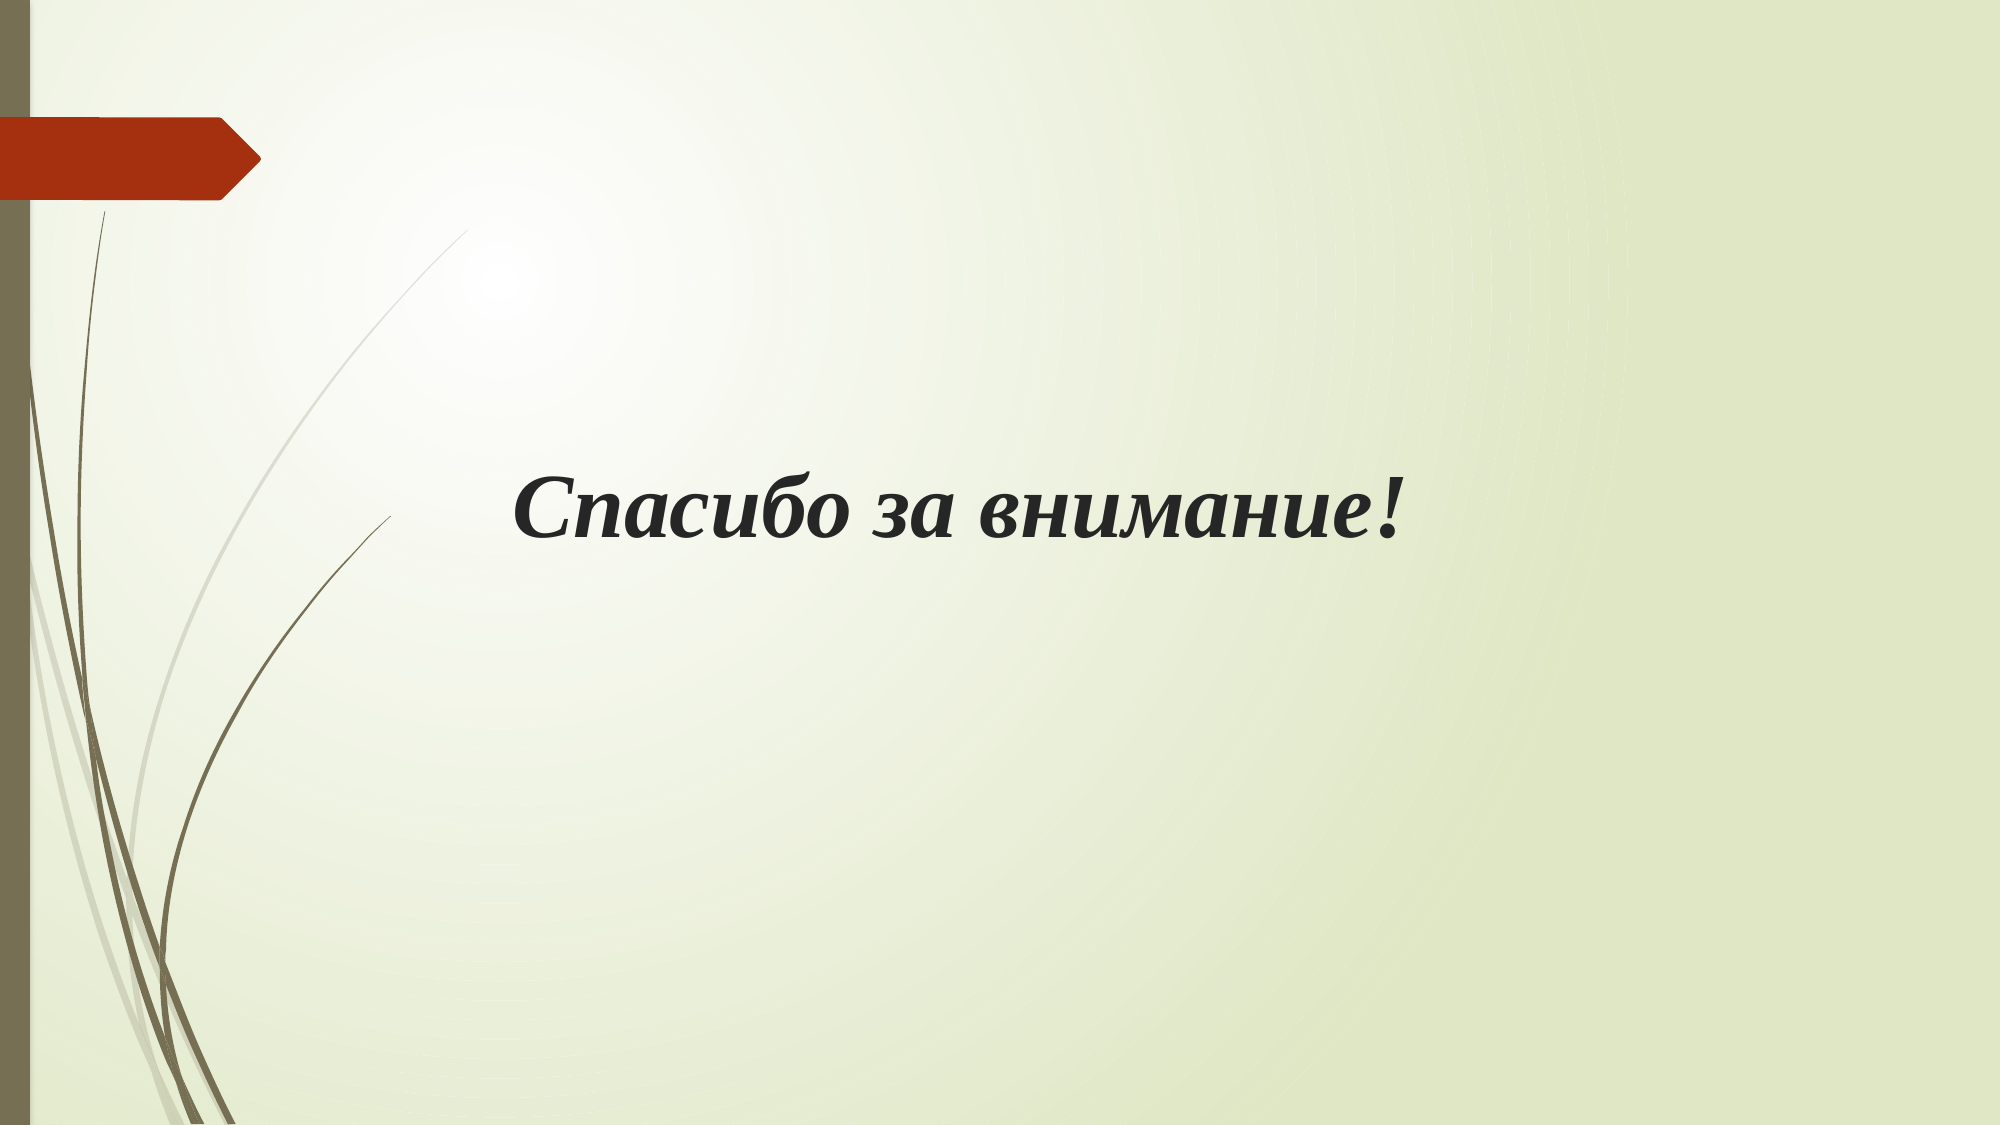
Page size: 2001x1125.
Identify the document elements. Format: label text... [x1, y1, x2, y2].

title Спасибо за внимание! [98, 438, 1824, 656]
